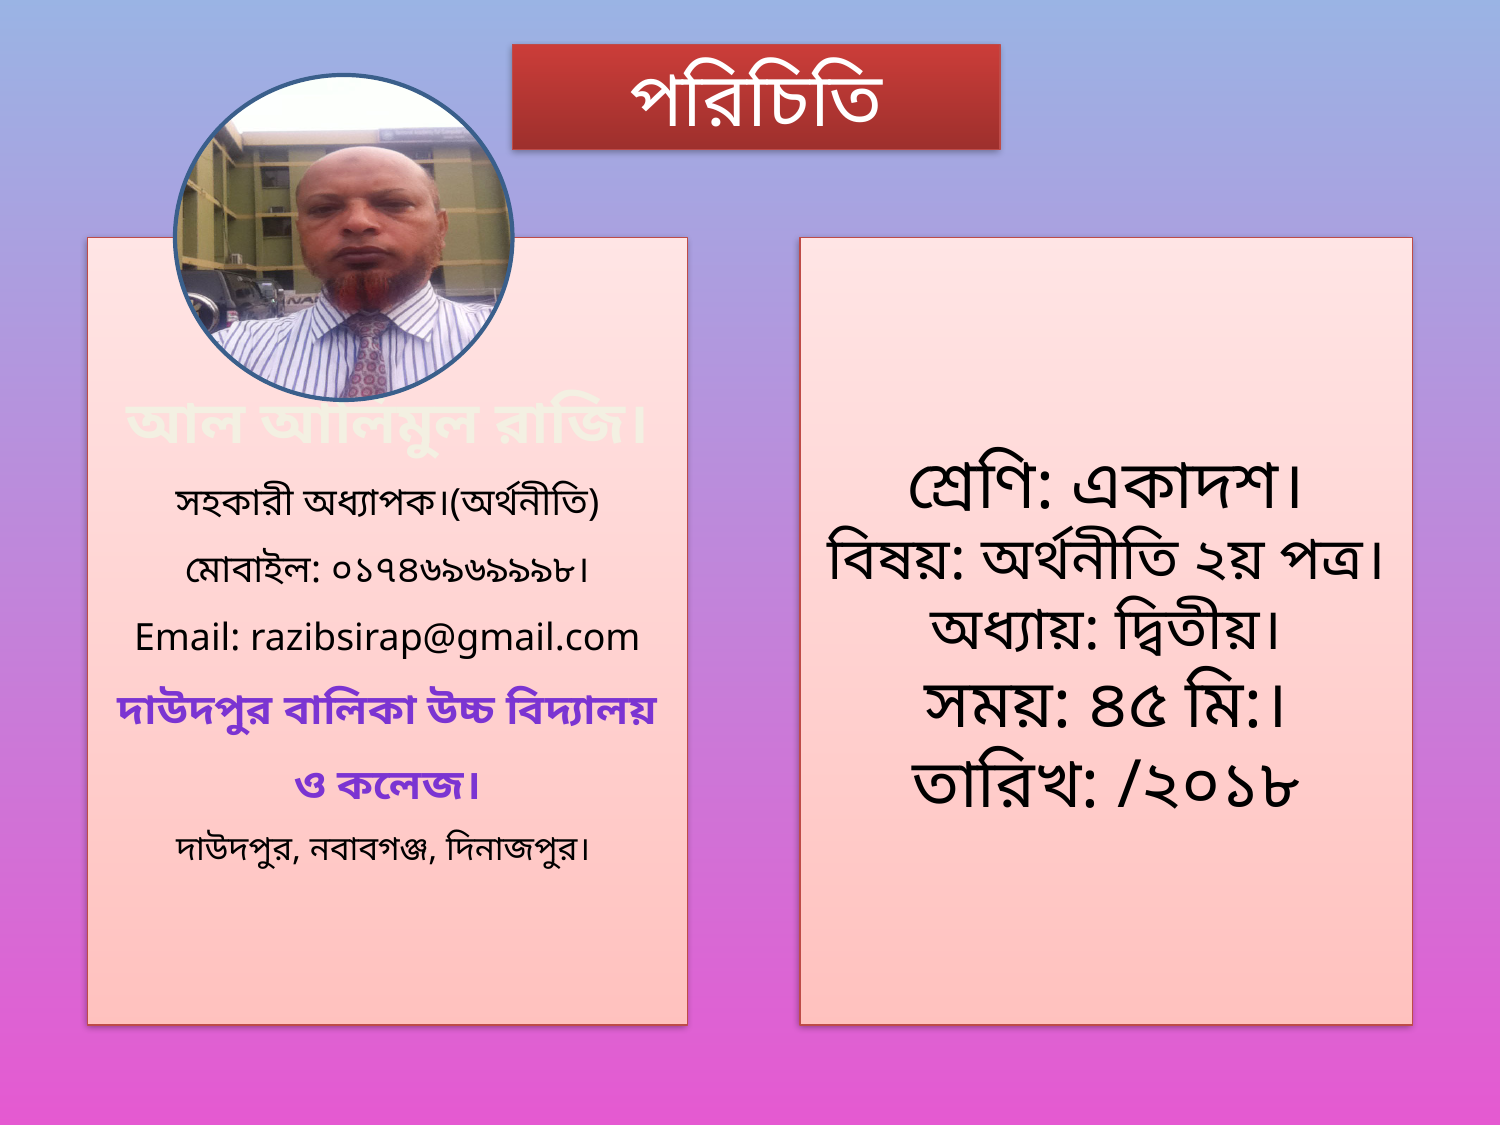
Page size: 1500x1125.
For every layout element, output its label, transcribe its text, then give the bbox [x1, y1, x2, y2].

text_box শ্রেণি: একাদশ। বিষয়: অর্থনীতি ২য় পত্র। অধ্যায়: দ্বিতীয়। সময়: ৪৫ মি:। তারিখ: /২০১৮ [799, 237, 1413, 1026]
text_box [172, 72, 515, 403]
text_box পরিচিতি [512, 44, 1001, 150]
text_box আল আলিমুল রাজি। সহকারী অধ্যাপক।(অর্থনীতি) মোবাইল: ০১৭৪৬৯৬৯৯৯৮। Email: razibsirap@gmail.com দাউদপুর বালিকা উচ্চ বিদ্যালয় ও কলেজ। দাউদপুর, নবাবগঞ্জ, দিনাজপুর। [87, 237, 688, 1026]
